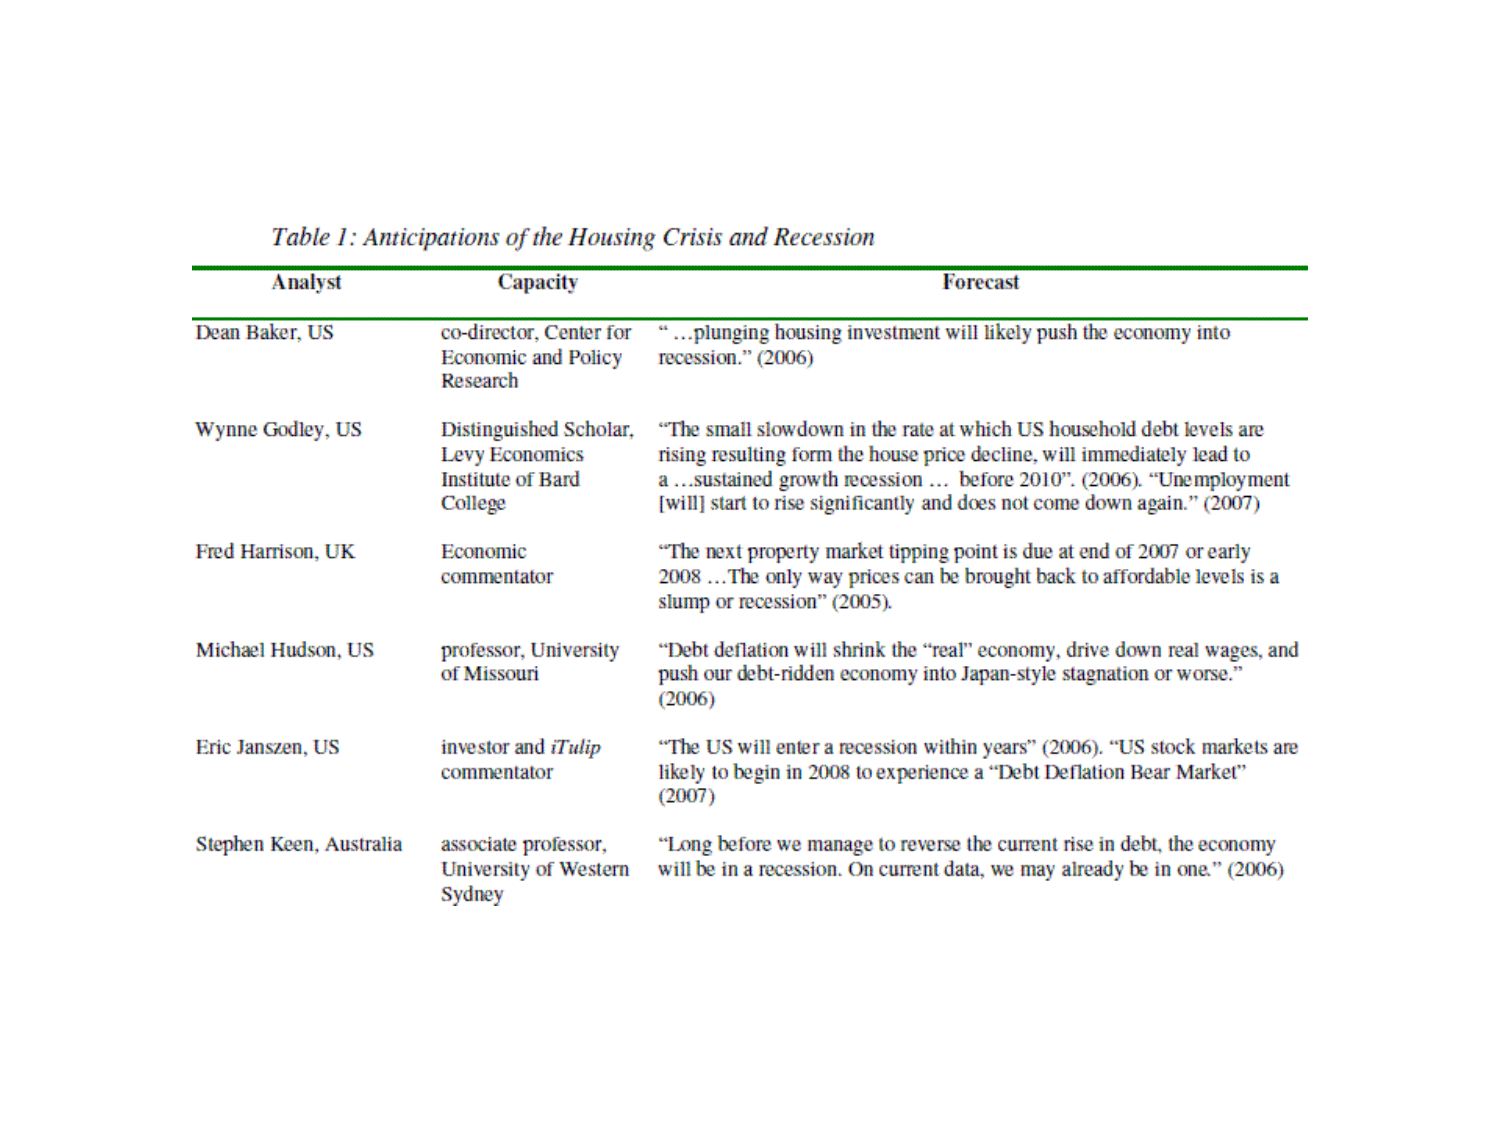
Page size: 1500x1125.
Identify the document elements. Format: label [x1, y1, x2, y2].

picture [191, 219, 1308, 906]
